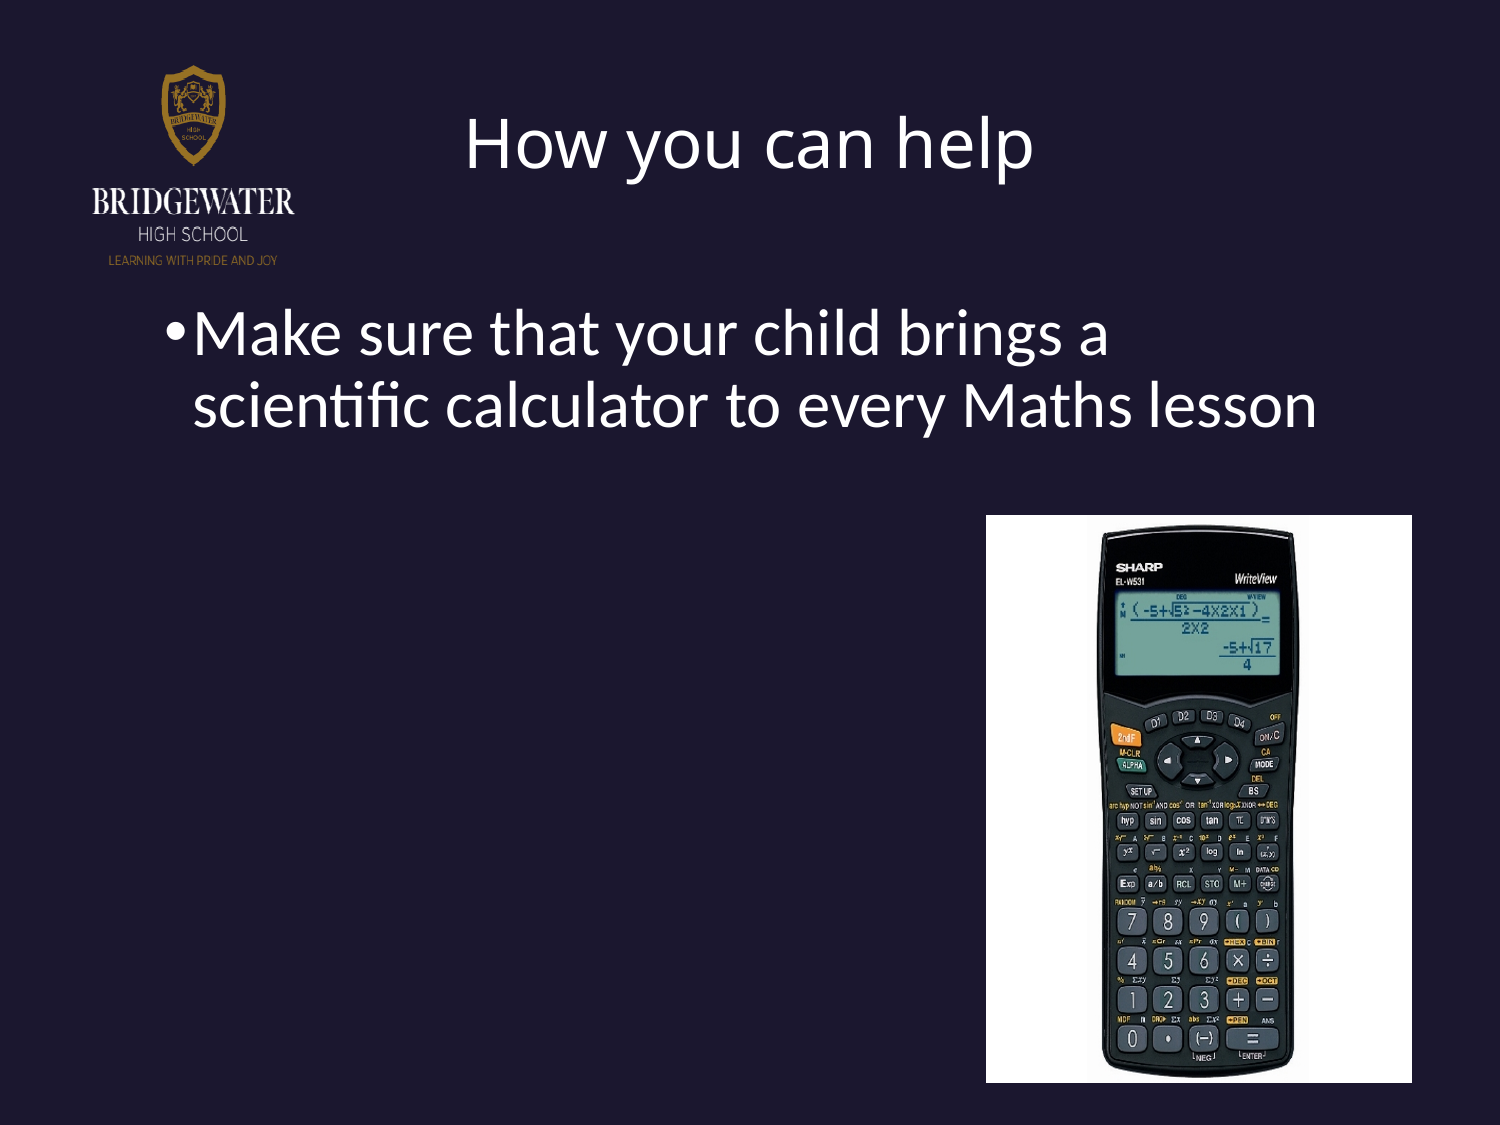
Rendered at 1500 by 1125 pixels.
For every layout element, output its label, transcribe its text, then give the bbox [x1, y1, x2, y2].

title How you can help [150, 101, 1350, 197]
list Make sure that your child brings a scientific calculator to every Maths lesson [150, 290, 1350, 1035]
picture [986, 515, 1412, 1083]
